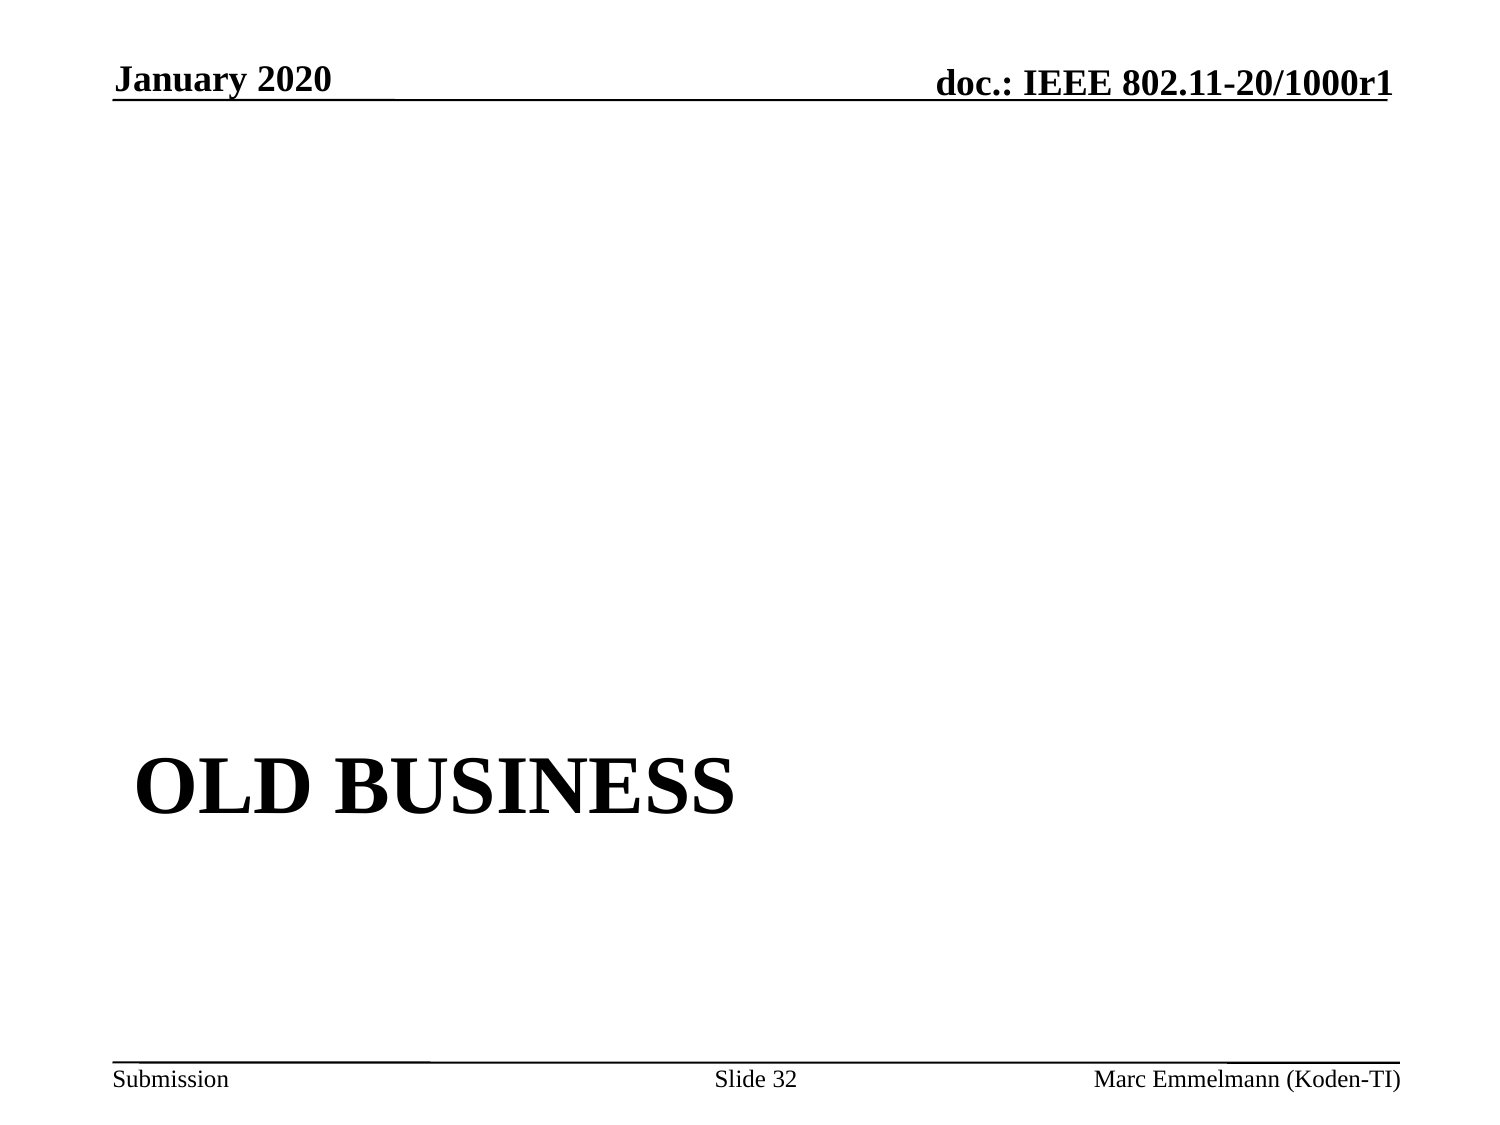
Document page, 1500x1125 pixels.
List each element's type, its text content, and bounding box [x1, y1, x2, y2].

footer Marc Emmelmann (Koden-TI) [878, 1061, 1402, 1093]
title Old Business [118, 722, 1394, 947]
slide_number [114, 54, 423, 100]
slide_number Slide 32 [712, 1061, 800, 1123]
